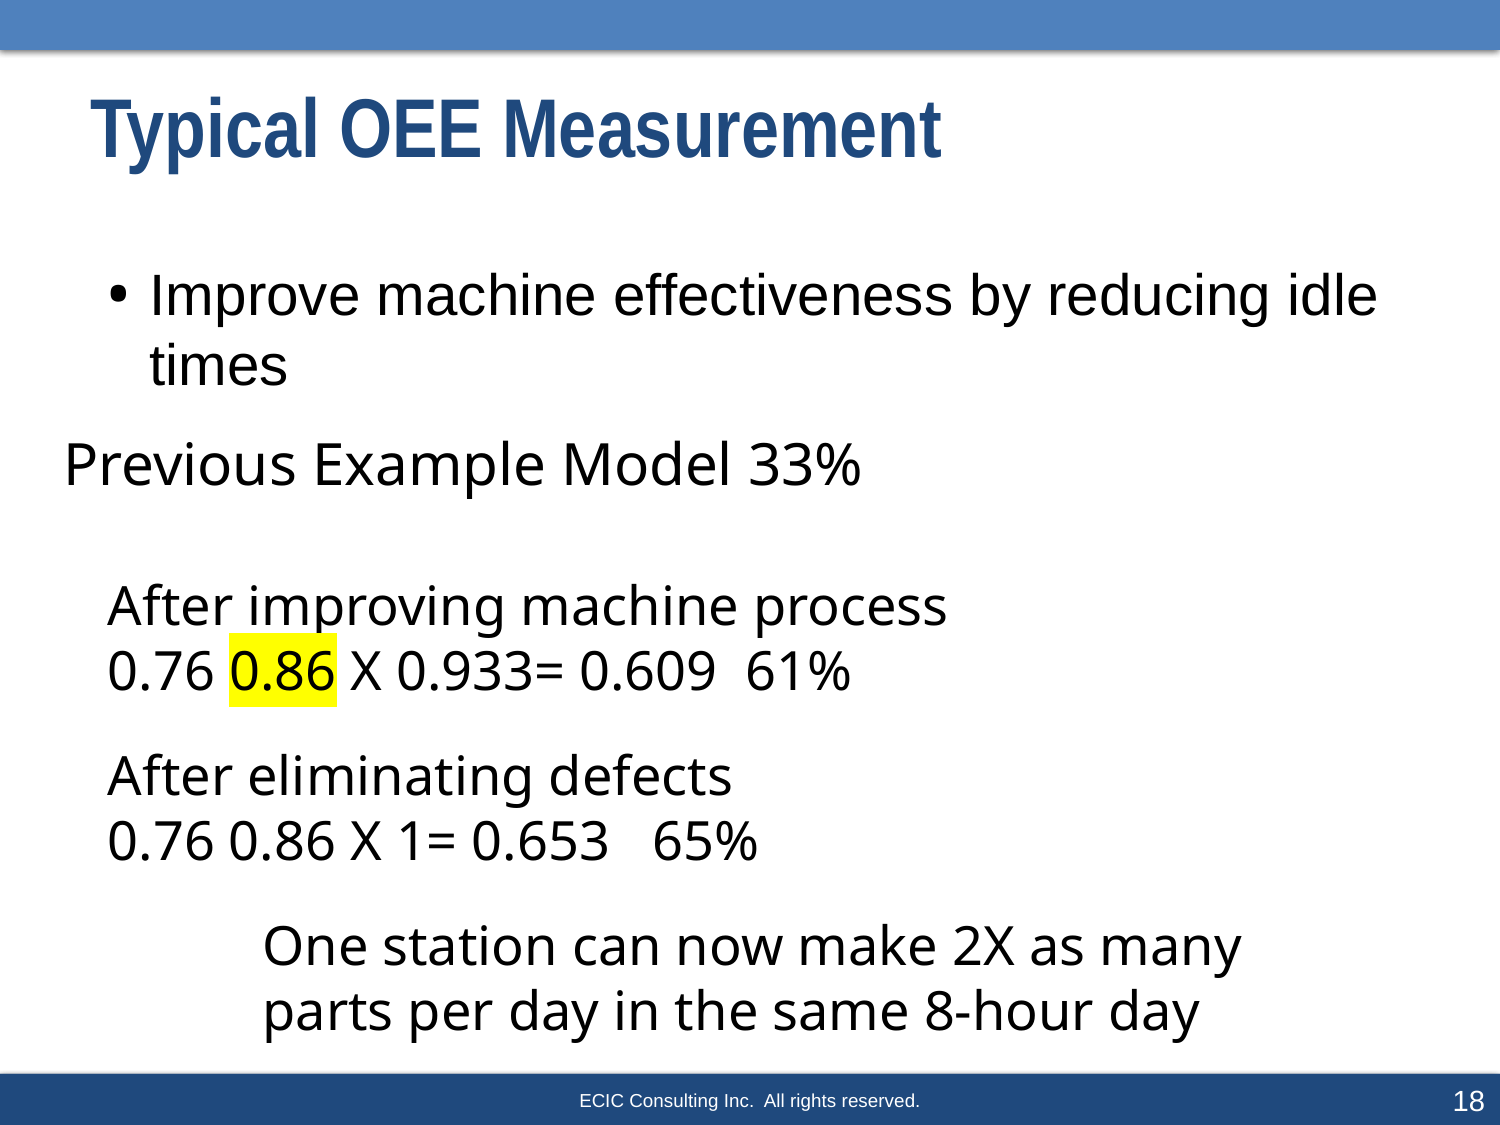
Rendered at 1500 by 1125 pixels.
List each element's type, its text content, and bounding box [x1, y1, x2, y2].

title Typical OEE Measurement [74, 74, 1426, 173]
text_box One station can now make 2X as many parts per day in the same 8-hour day [229, 904, 1291, 1049]
text_box Previous Example Model 33% [30, 419, 879, 505]
list Improve machine effectiveness by reducing idle times [74, 249, 1426, 1063]
